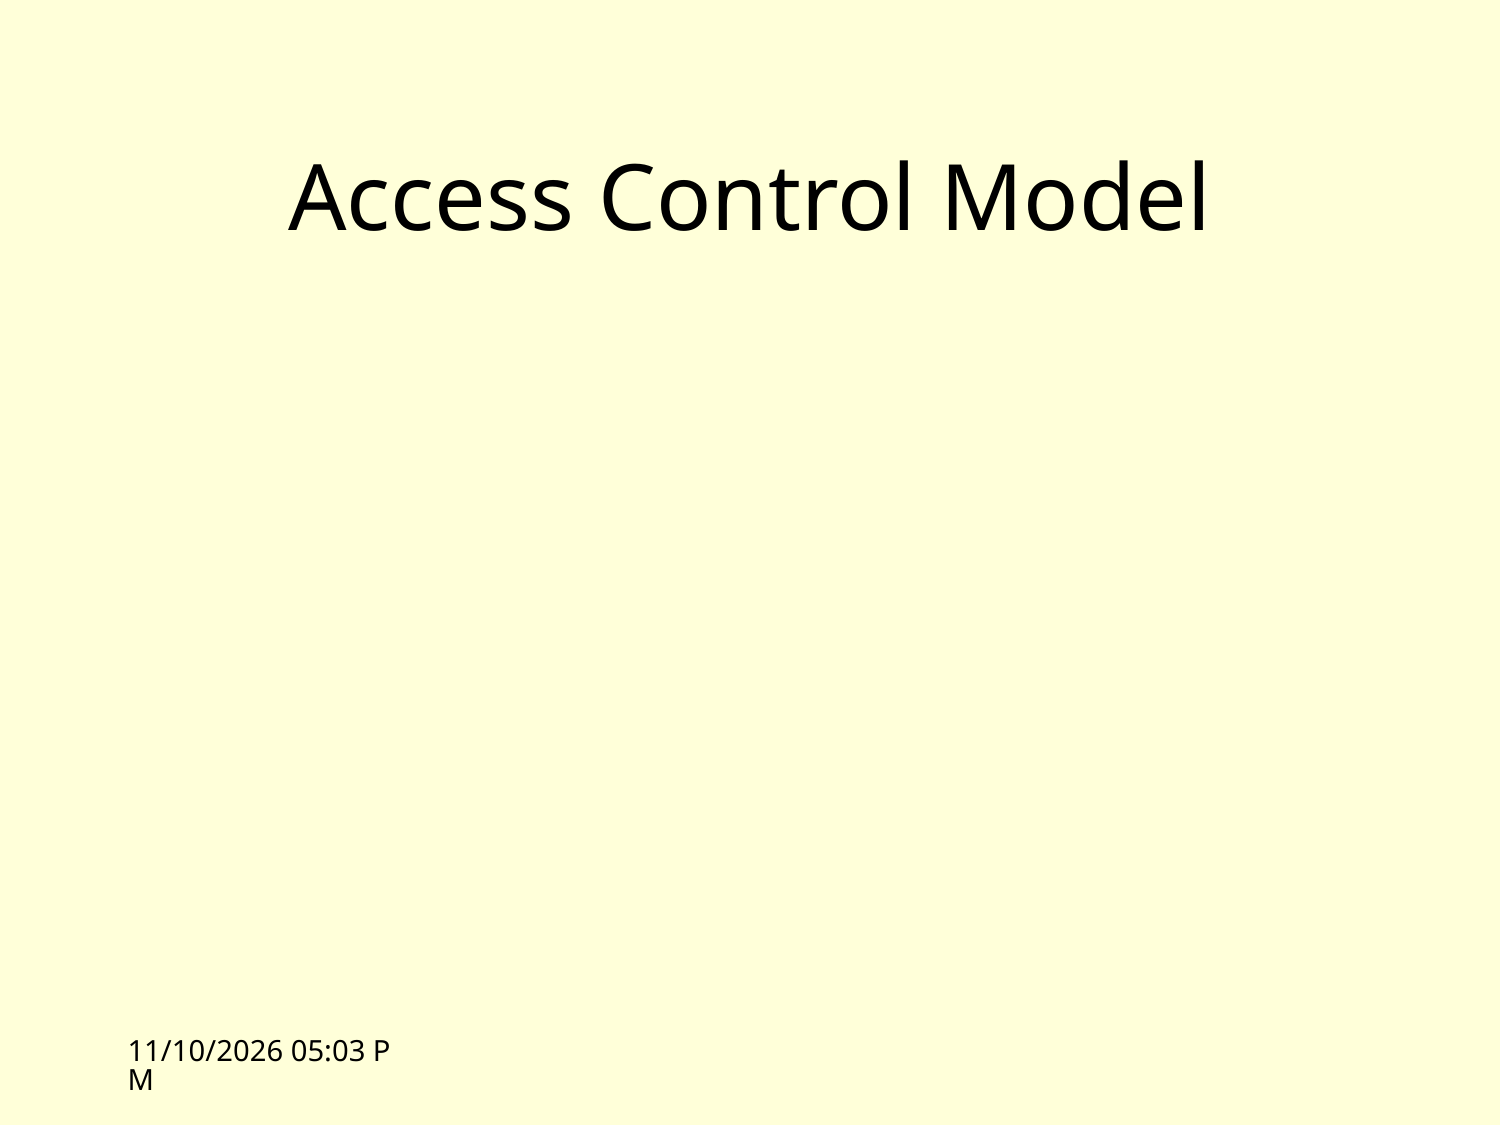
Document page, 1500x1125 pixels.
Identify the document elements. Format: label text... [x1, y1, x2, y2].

title Access Control Model [112, 99, 1388, 288]
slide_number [112, 1024, 426, 1101]
